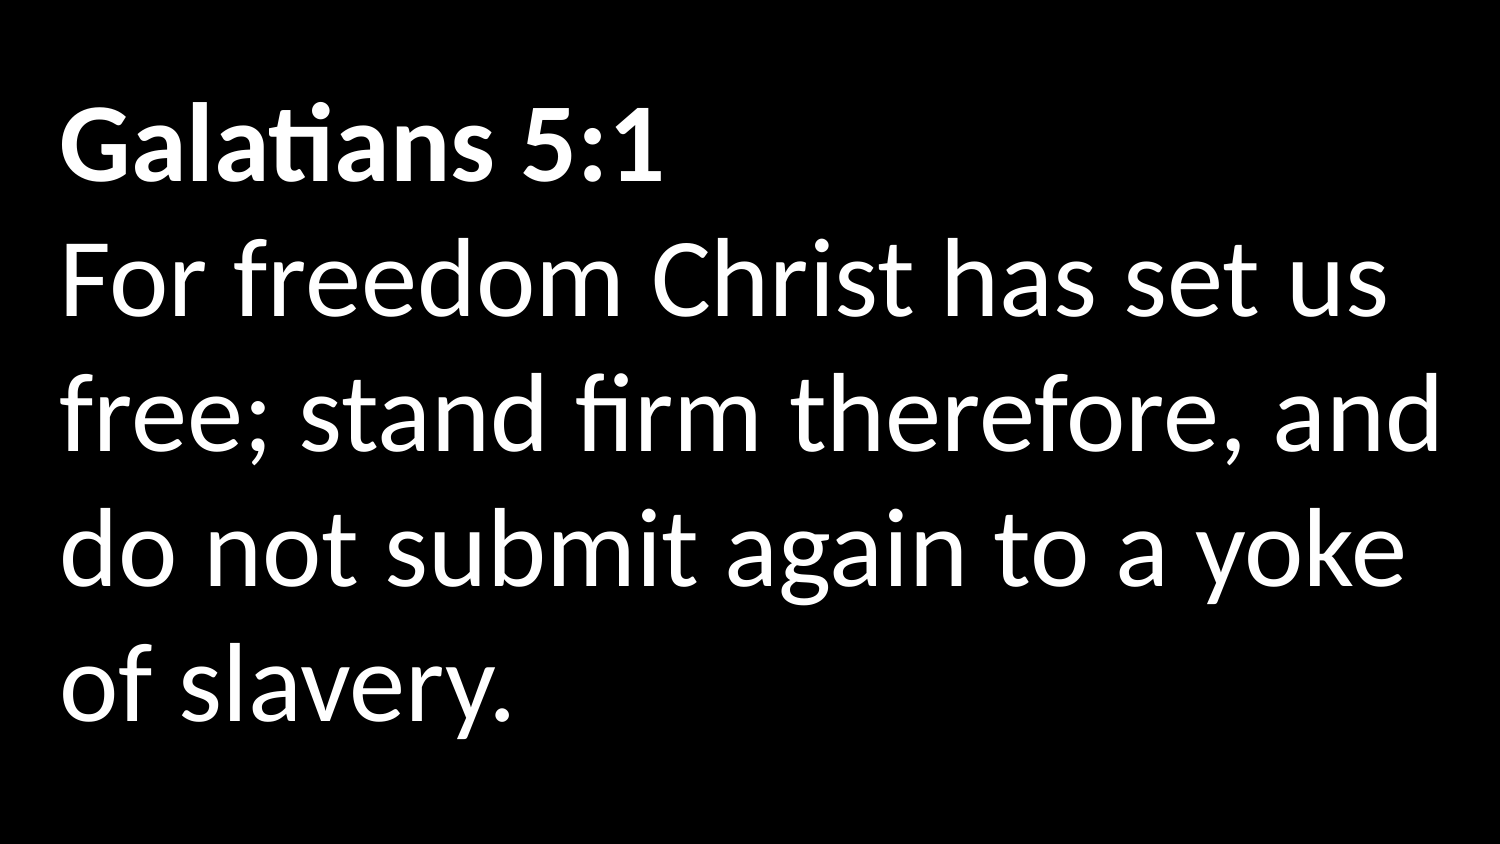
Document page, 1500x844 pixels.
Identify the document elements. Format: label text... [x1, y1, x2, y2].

text_box Galatians 5:1 For freedom Christ has set us free; stand firm therefore, and do not submit again to a yoke of slavery. [44, 61, 1463, 752]
